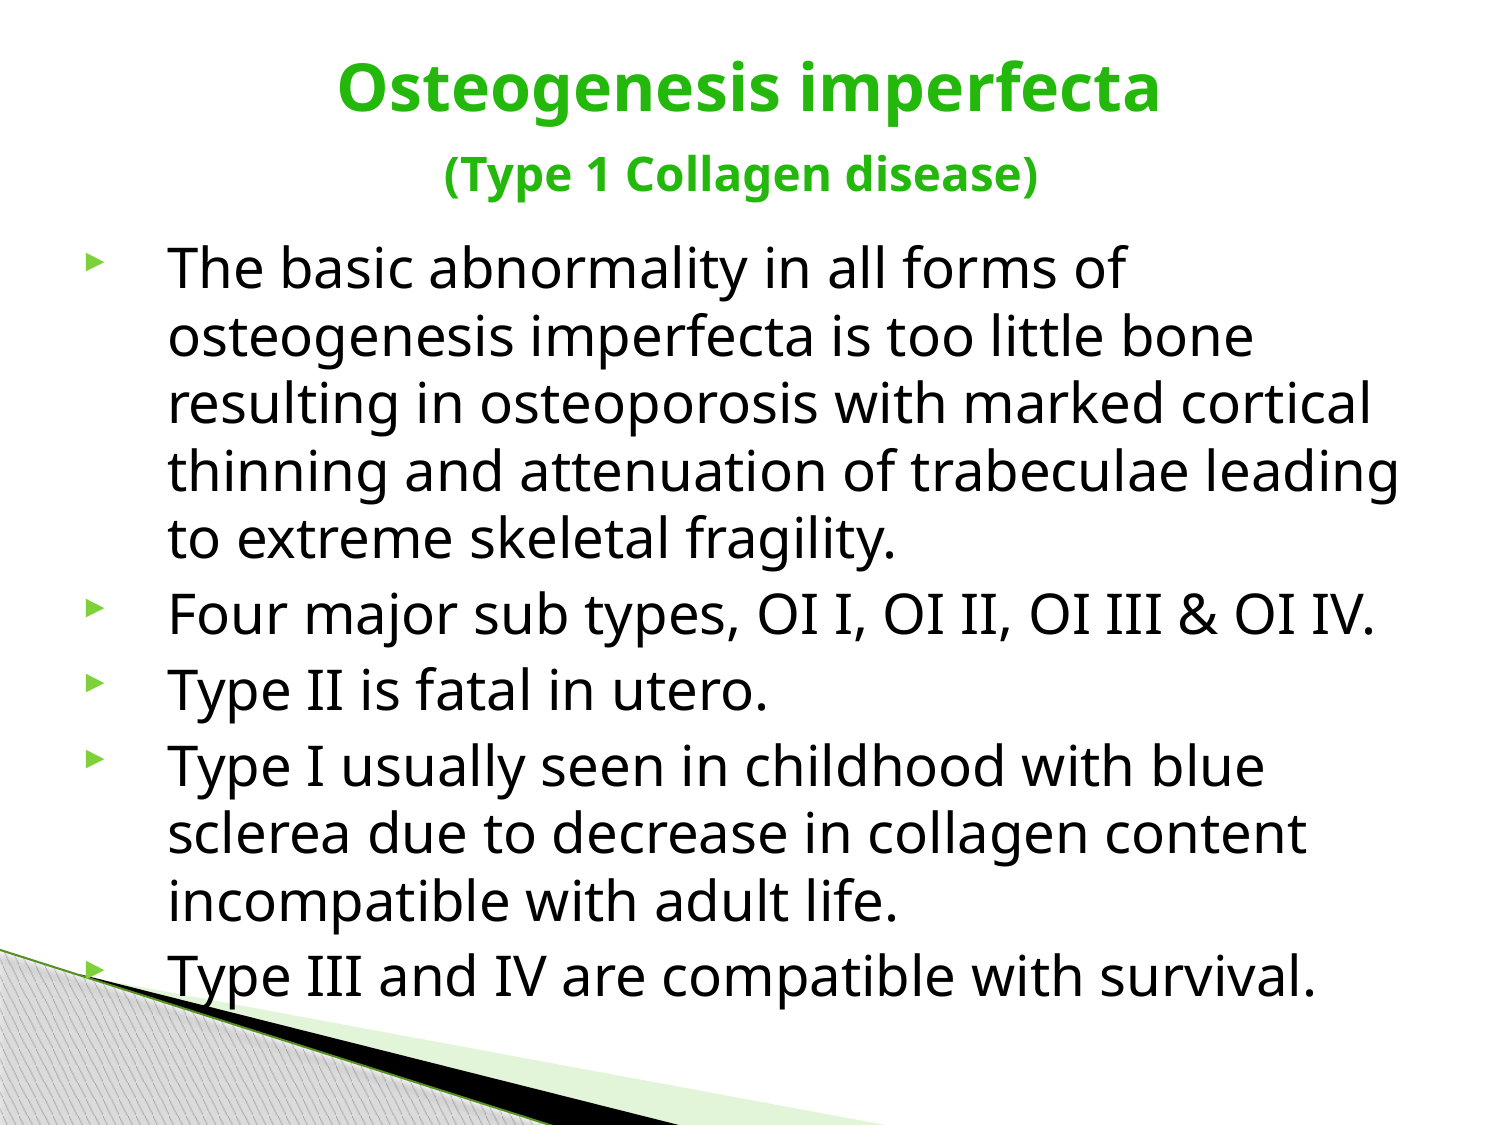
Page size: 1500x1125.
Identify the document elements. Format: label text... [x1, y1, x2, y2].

title Osteogenesis imperfecta (Type 1 Collagen disease) [75, 37, 1425, 213]
list The basic abnormality in all forms of osteogenesis imperfecta is too little bone resulting in osteoporosis with marked cortical thinning and attenuation of trabeculae leading to extreme skeletal fragility. Four major sub types, OI I, OI II, OI III & OI IV. Type II is fatal in utero. Type I usually seen in childhood with blue sclerea due to decrease in collagen content incompatible with adult life. Type III and IV are compatible with survival. [50, 224, 1425, 1050]
